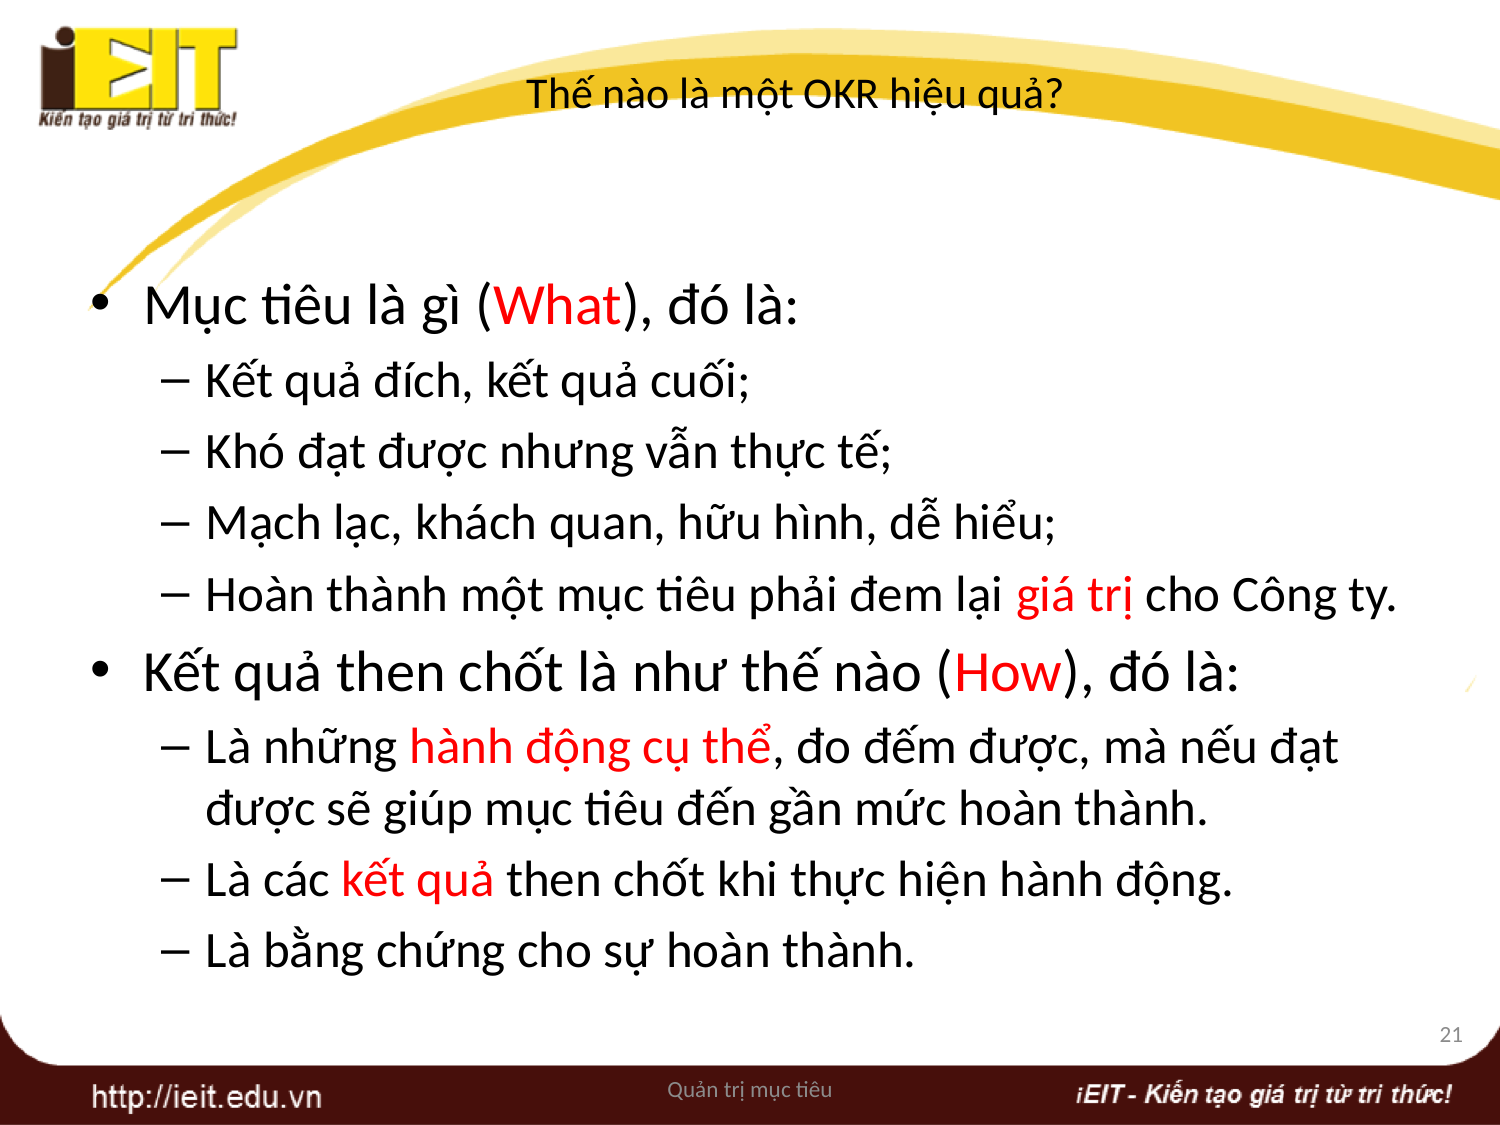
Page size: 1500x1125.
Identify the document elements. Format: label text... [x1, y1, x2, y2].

title Thế nào là một OKR hiệu quả? [145, 56, 1447, 126]
footer Quản trị mục tiêu [512, 1058, 988, 1119]
picture [0, 0, 1500, 1125]
list Mục tiêu là gì (What), đó là: Kết quả đích, kết quả cuối; Khó đạt được nhưng vẫn thực tế; Mạch lạc, khách quan, hữu hình, dễ hiểu; Hoàn thành một mục tiêu phải đem lại giá trị cho Công ty. Kết quả then chốt là như thế nào (How), đó là: Là những hành động cụ thể, đo đếm được, mà nếu đạt được sẽ giúp mục tiêu đến gần mức hoàn thành. Là các kết quả then chốt khi thực hiện hành động. Là bằng chứng cho sự hoàn thành. [75, 258, 1426, 1001]
slide_number 21 [1128, 1003, 1478, 1063]
